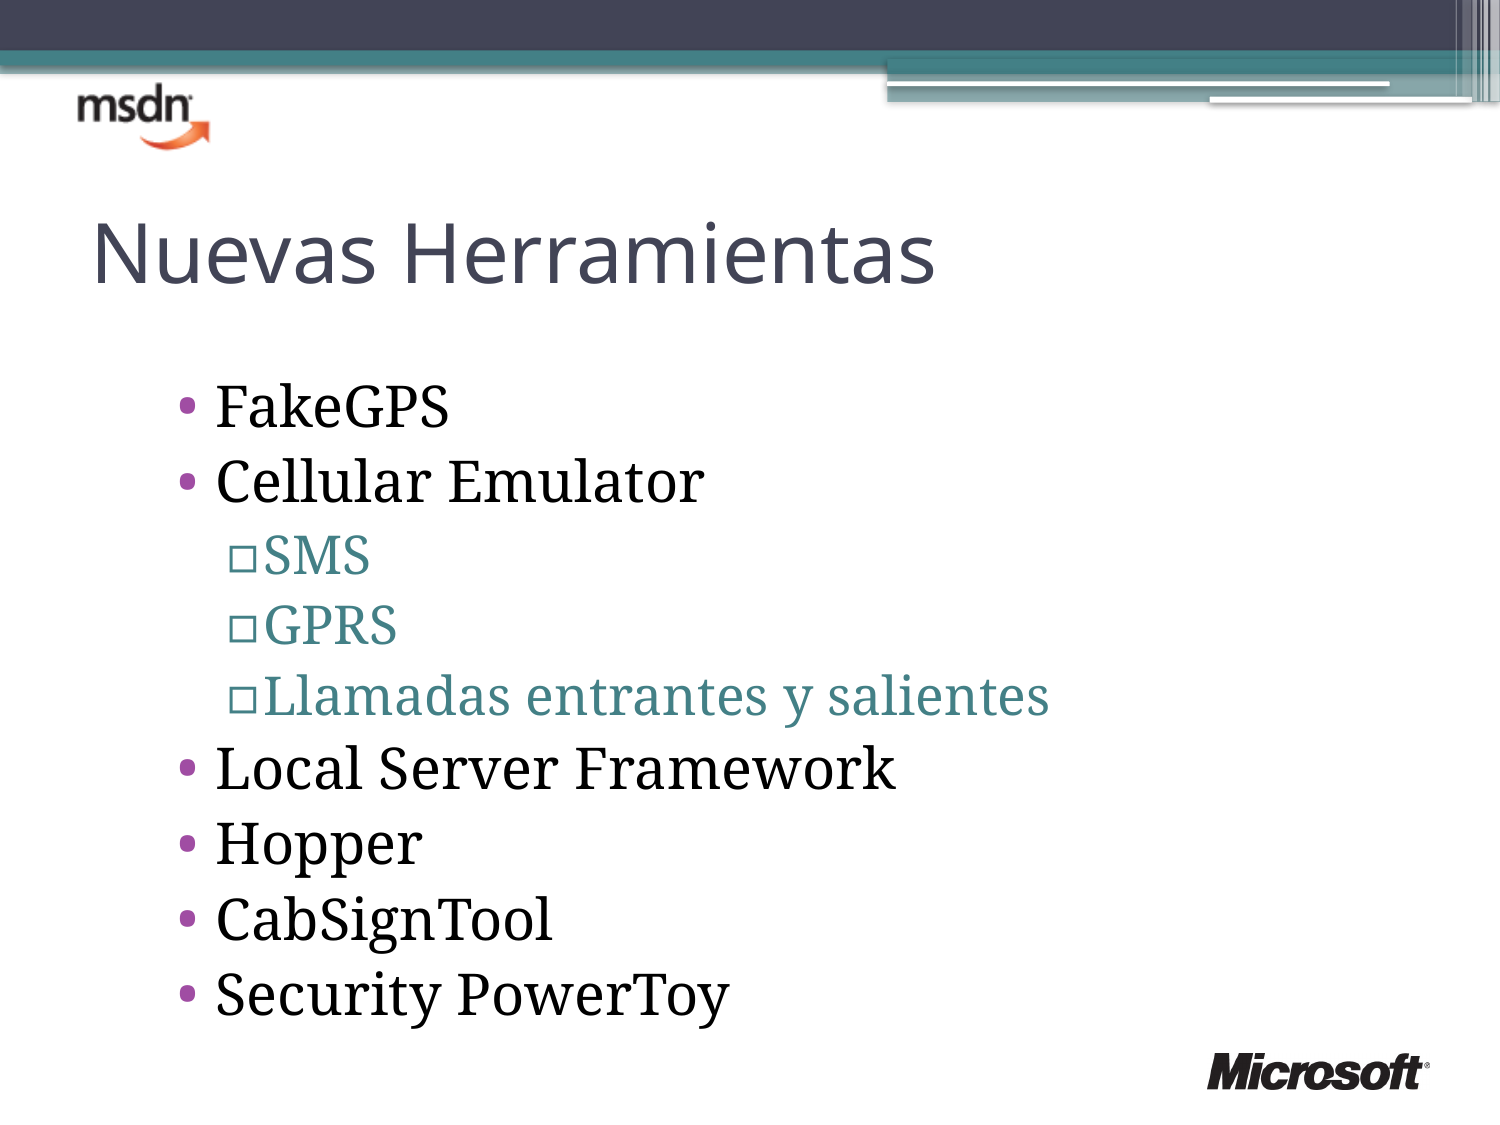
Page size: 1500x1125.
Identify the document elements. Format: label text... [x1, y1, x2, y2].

title Nuevas Herramientas [75, 187, 1425, 313]
picture [58, 81, 436, 153]
picture [1207, 1053, 1430, 1090]
list FakeGPS Cellular Emulator SMS GPRS Llamadas entrantes y salientes Local Server Framework Hopper CabSignTool Security PowerToy [162, 362, 1450, 1037]
